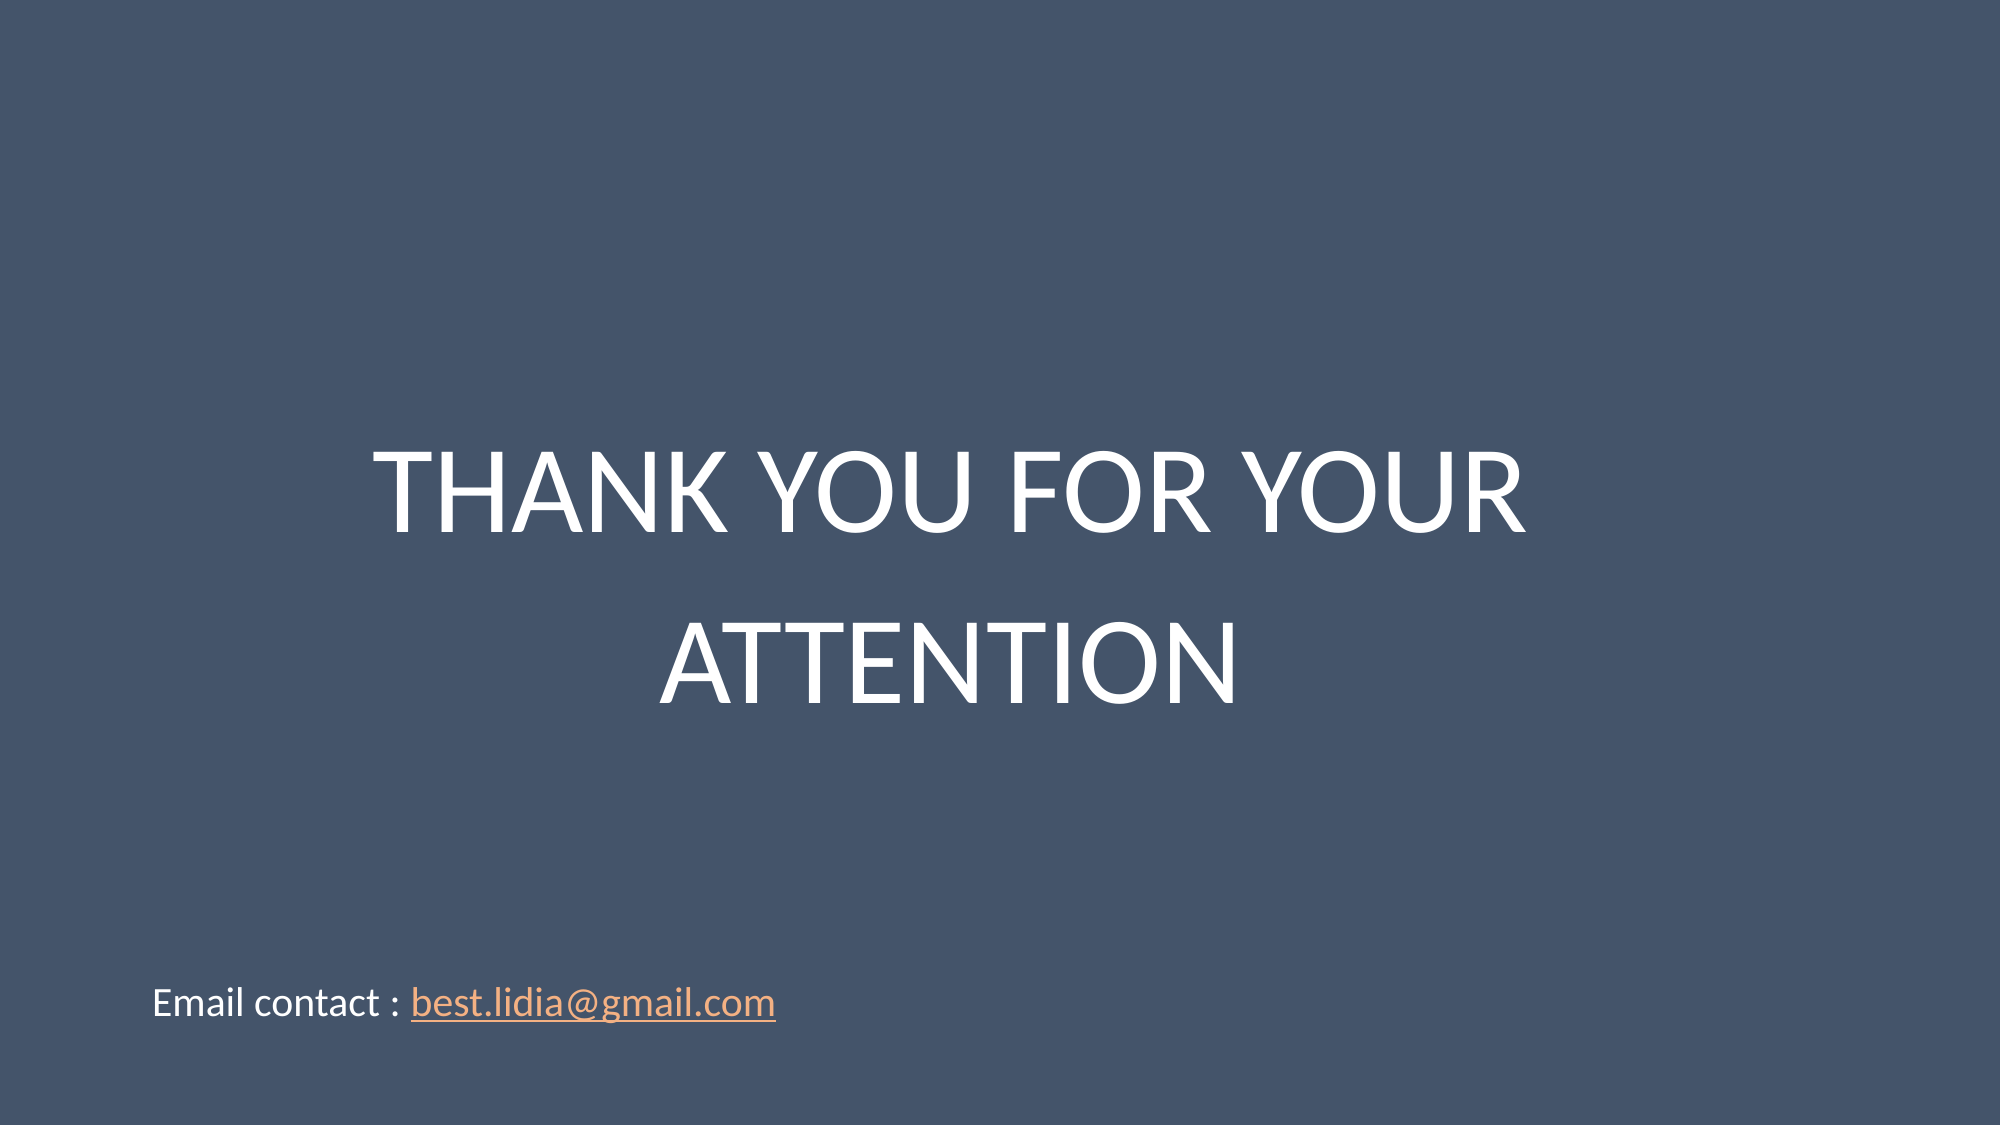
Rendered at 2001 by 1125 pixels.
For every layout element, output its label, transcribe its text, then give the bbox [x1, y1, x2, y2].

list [80, 311, 1090, 900]
text_box Email contact : best.lidia@gmail.com [137, 967, 948, 1033]
text_box THANK YOU FOR YOUR ATTENTION [1090, 378, 1822, 736]
